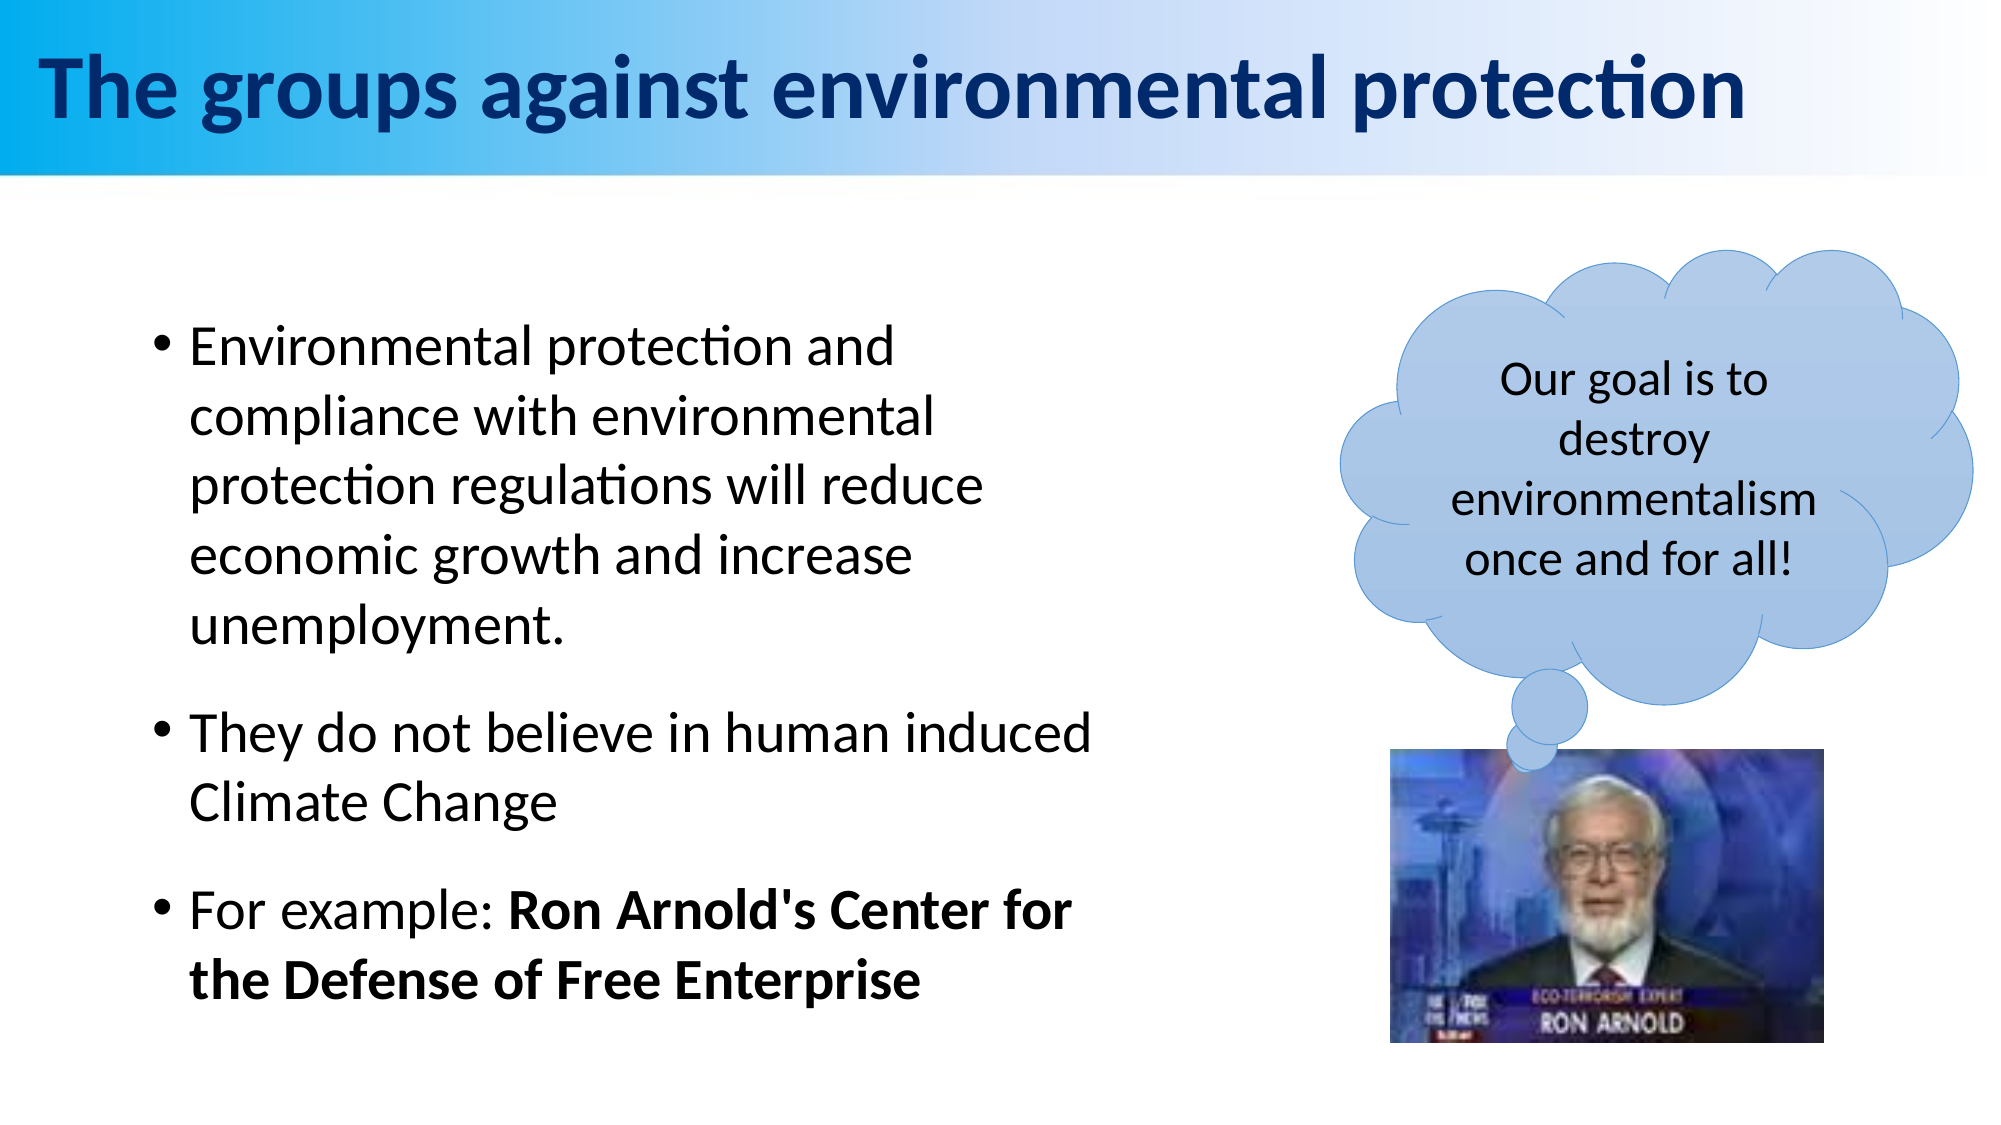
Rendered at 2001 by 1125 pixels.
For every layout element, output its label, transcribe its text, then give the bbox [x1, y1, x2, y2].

title The groups against environmental protection [23, 0, 1973, 178]
list Environmental protection and compliance with environmental protection regulations will reduce economic growth and increase unemployment. They do not believe in human induced Climate Change For example: Ron Arnold's Center for the Defense of Free Enterprise [137, 299, 1125, 1064]
picture [0, 0, 2000, 1125]
text_box Our goal is to destroy environmentalism once and for all! [1339, 249, 1974, 749]
